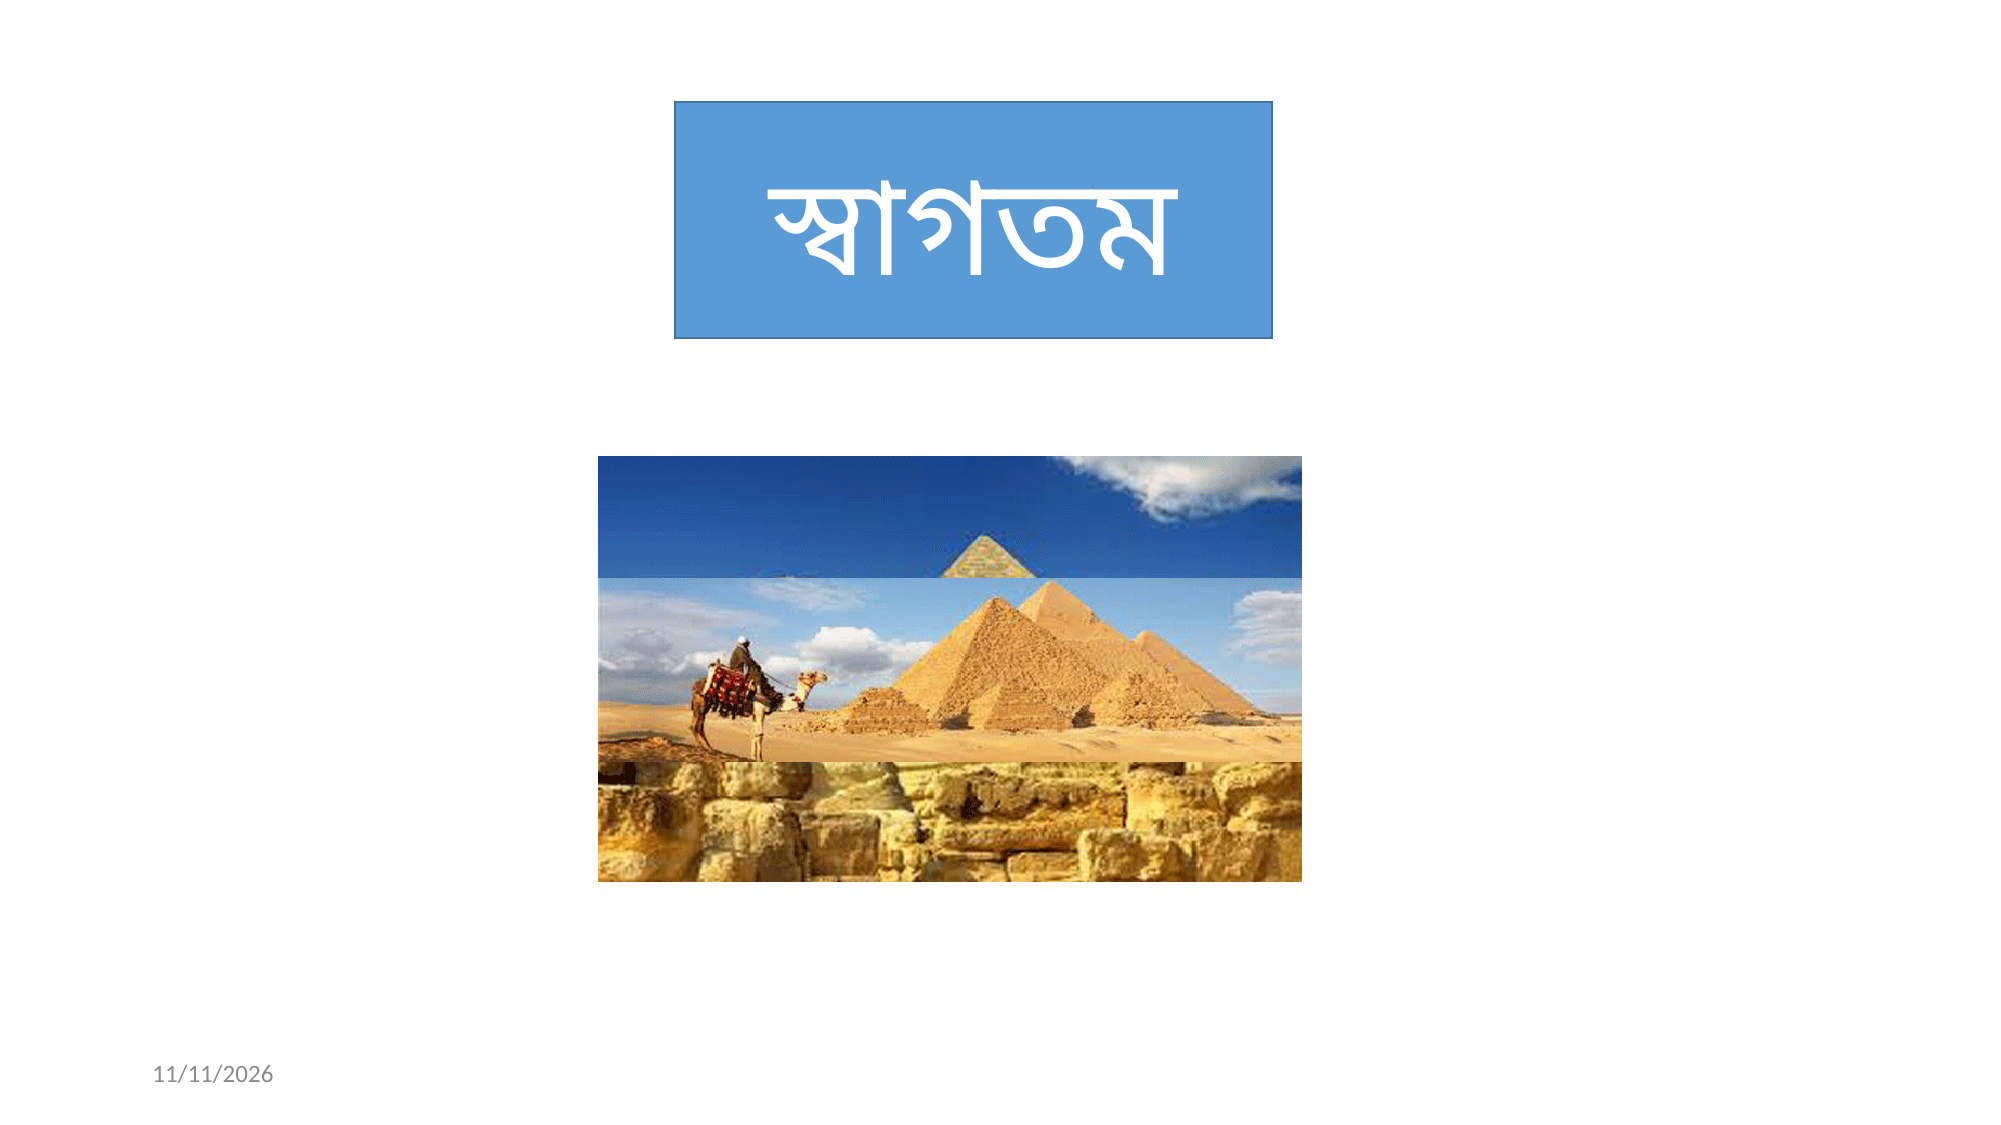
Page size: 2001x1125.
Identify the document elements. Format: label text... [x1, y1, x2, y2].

picture [598, 456, 1302, 882]
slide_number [137, 1042, 588, 1103]
text_box স্বাগতম [674, 101, 1273, 339]
